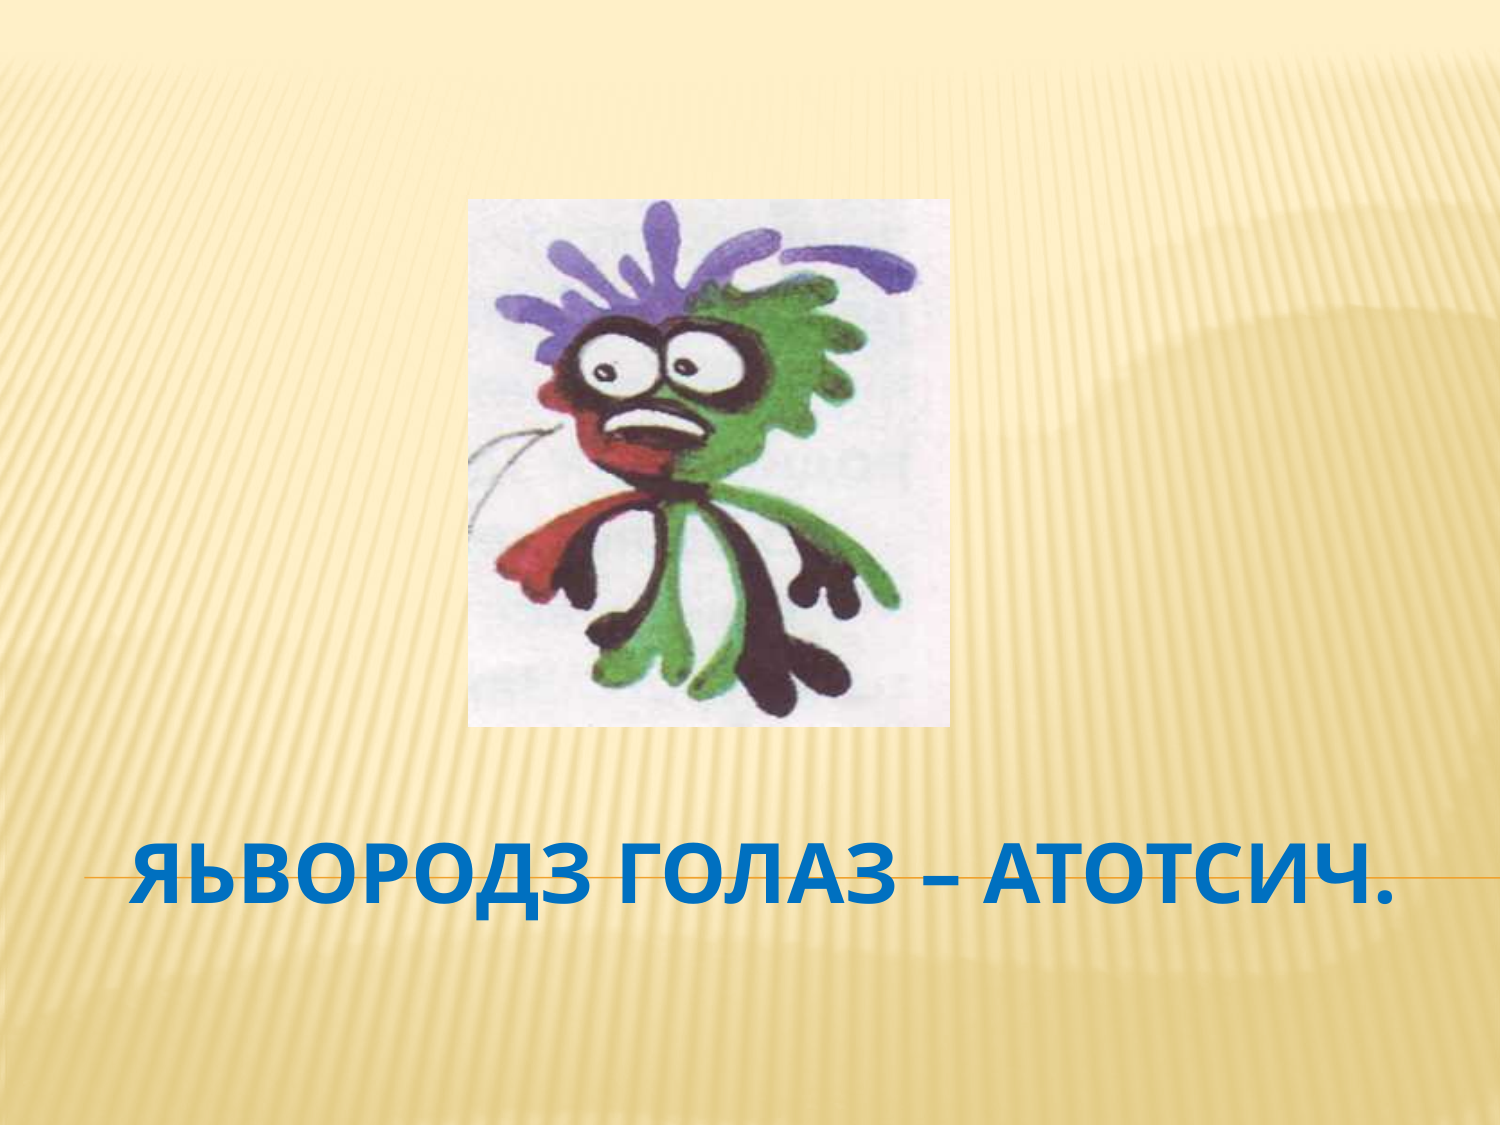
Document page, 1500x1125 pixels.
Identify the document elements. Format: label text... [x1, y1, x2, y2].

title Яьвородз голаз – атотсич. [62, 796, 1450, 997]
picture [468, 198, 950, 727]
